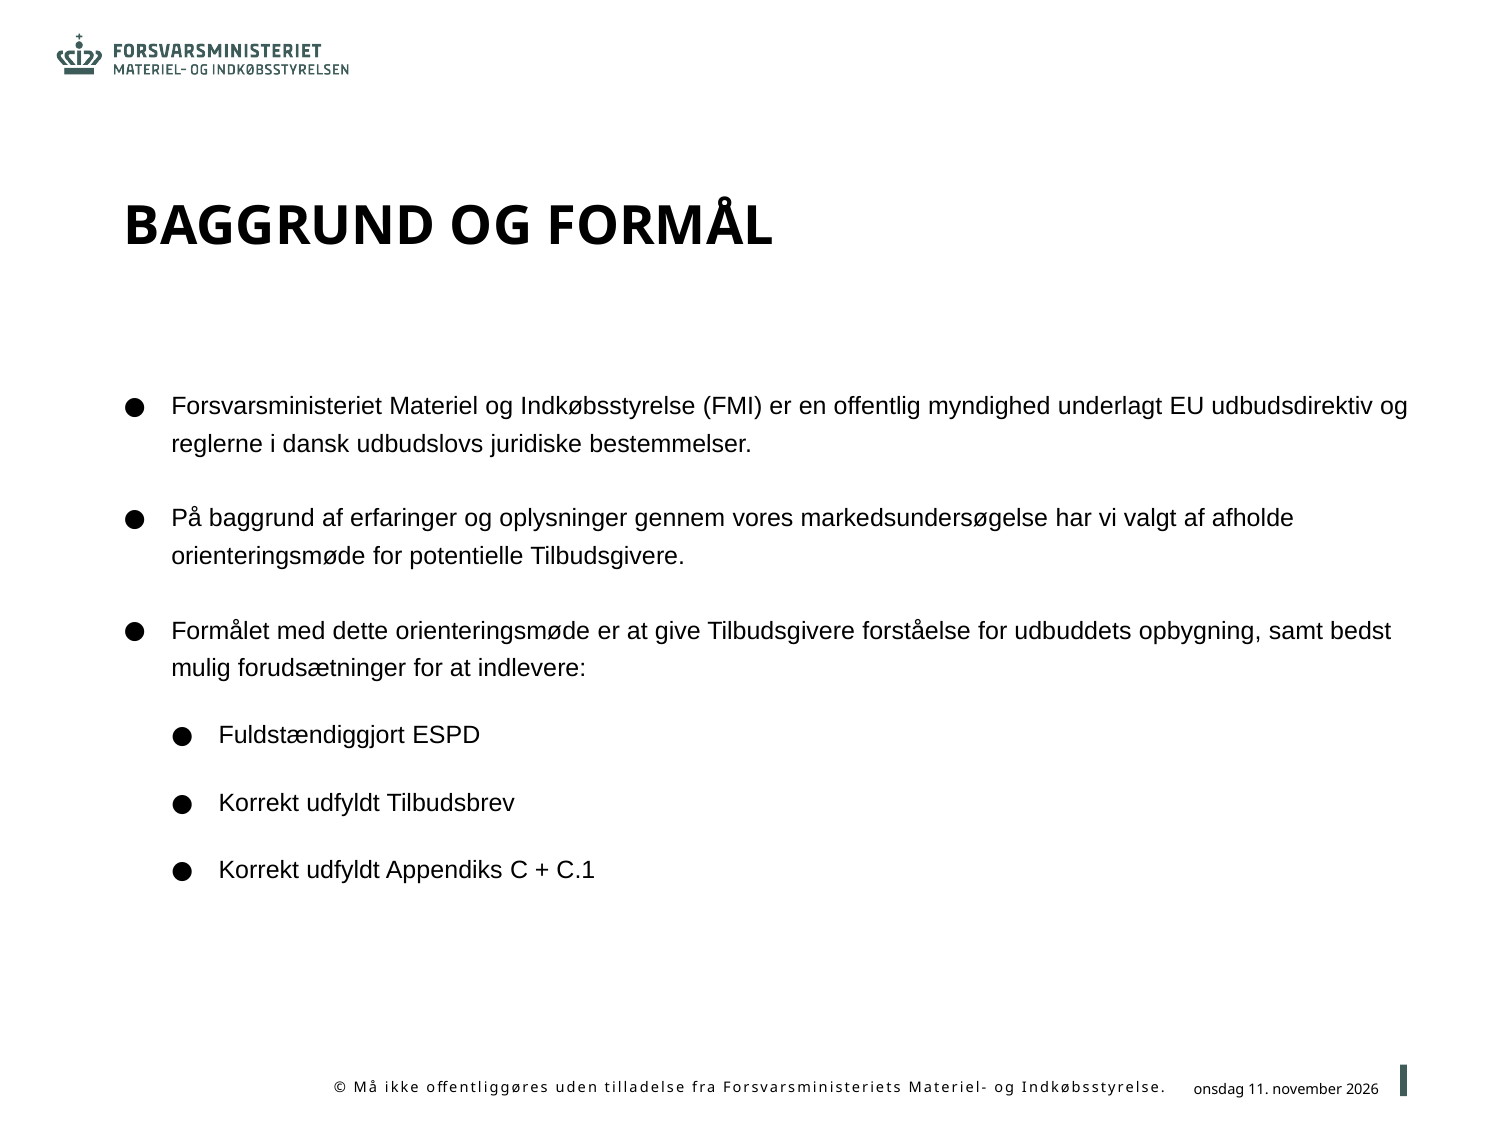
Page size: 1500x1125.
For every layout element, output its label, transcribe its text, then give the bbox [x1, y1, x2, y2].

picture [11, 8, 394, 100]
slide_number 4 [1400, 1064, 1407, 1097]
list Forsvarsministeriet Materiel og Indkøbsstyrelse (FMI) er en offentlig myndighed underlagt EU udbudsdirektiv og reglerne i dansk udbudslovs juridiske bestemmelser. På baggrund af erfaringer og oplysninger gennem vores markedsundersøgelse har vi valgt af afholde orienteringsmøde for potentielle Tilbudsgivere. Formålet med dette orienteringsmøde er at give Tilbudsgivere forståelse for udbuddets opbygning, samt bedst mulig forudsætninger for at indlevere: Fuldstændiggjort ESPD Korrekt udfyldt Tilbudsbrev Korrekt udfyldt Appendiks C + C.1 [123, 382, 1442, 985]
title BAGGRUND OG FORMÅL [123, 188, 1442, 382]
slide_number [1011, 1081, 1380, 1099]
